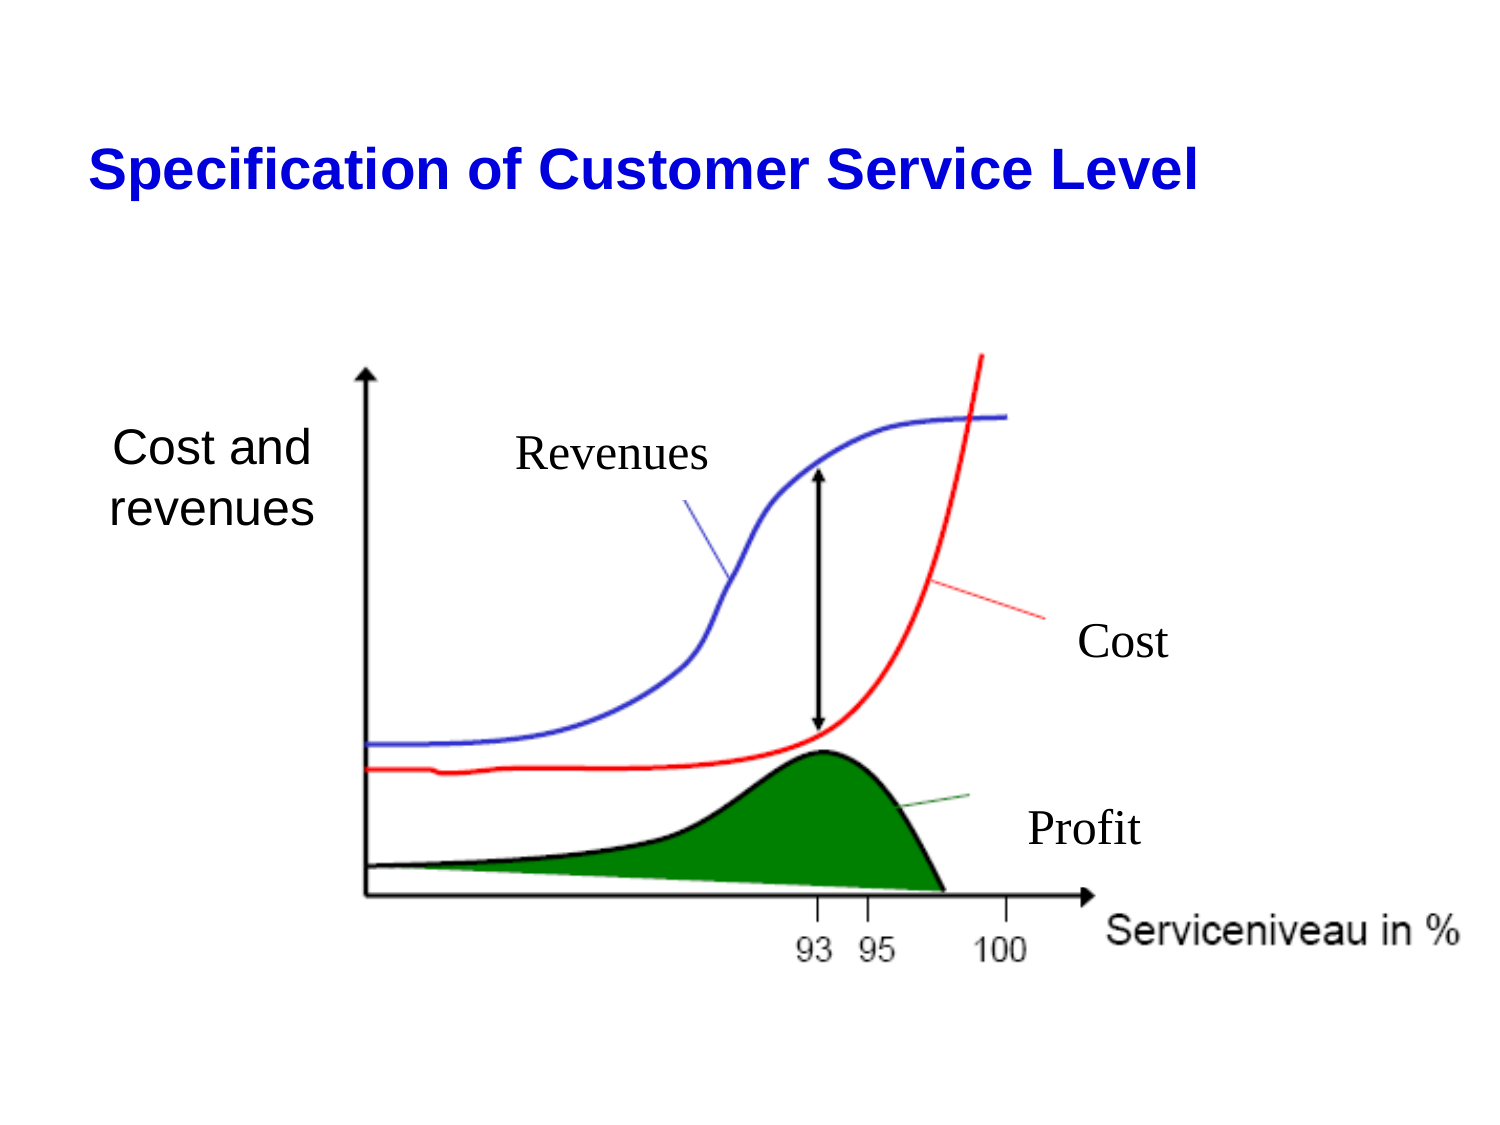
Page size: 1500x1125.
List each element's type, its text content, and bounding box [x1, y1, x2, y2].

title Specification of Customer Service Level [88, 118, 1412, 193]
picture [74, 324, 1469, 977]
